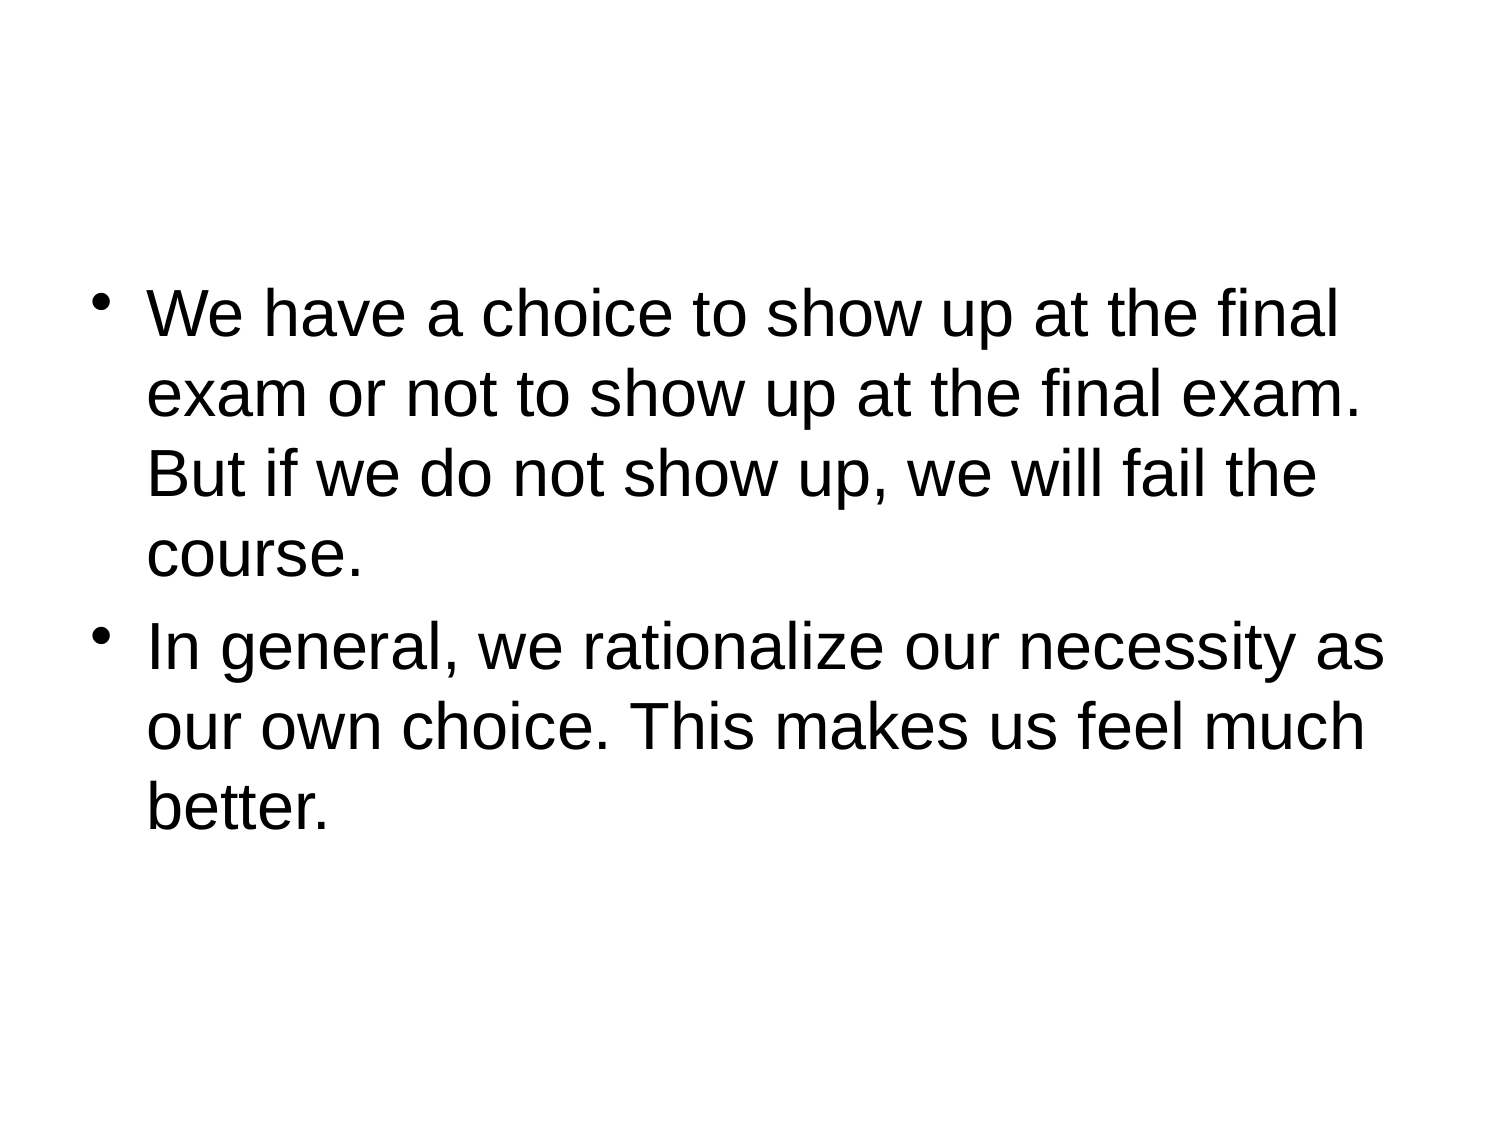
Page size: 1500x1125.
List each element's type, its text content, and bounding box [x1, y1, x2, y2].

list We have a choice to show up at the final exam or not to show up at the final exam. But if we do not show up, we will fail the course. In general, we rationalize our necessity as our own choice. This makes us feel much better. [75, 262, 1425, 1005]
